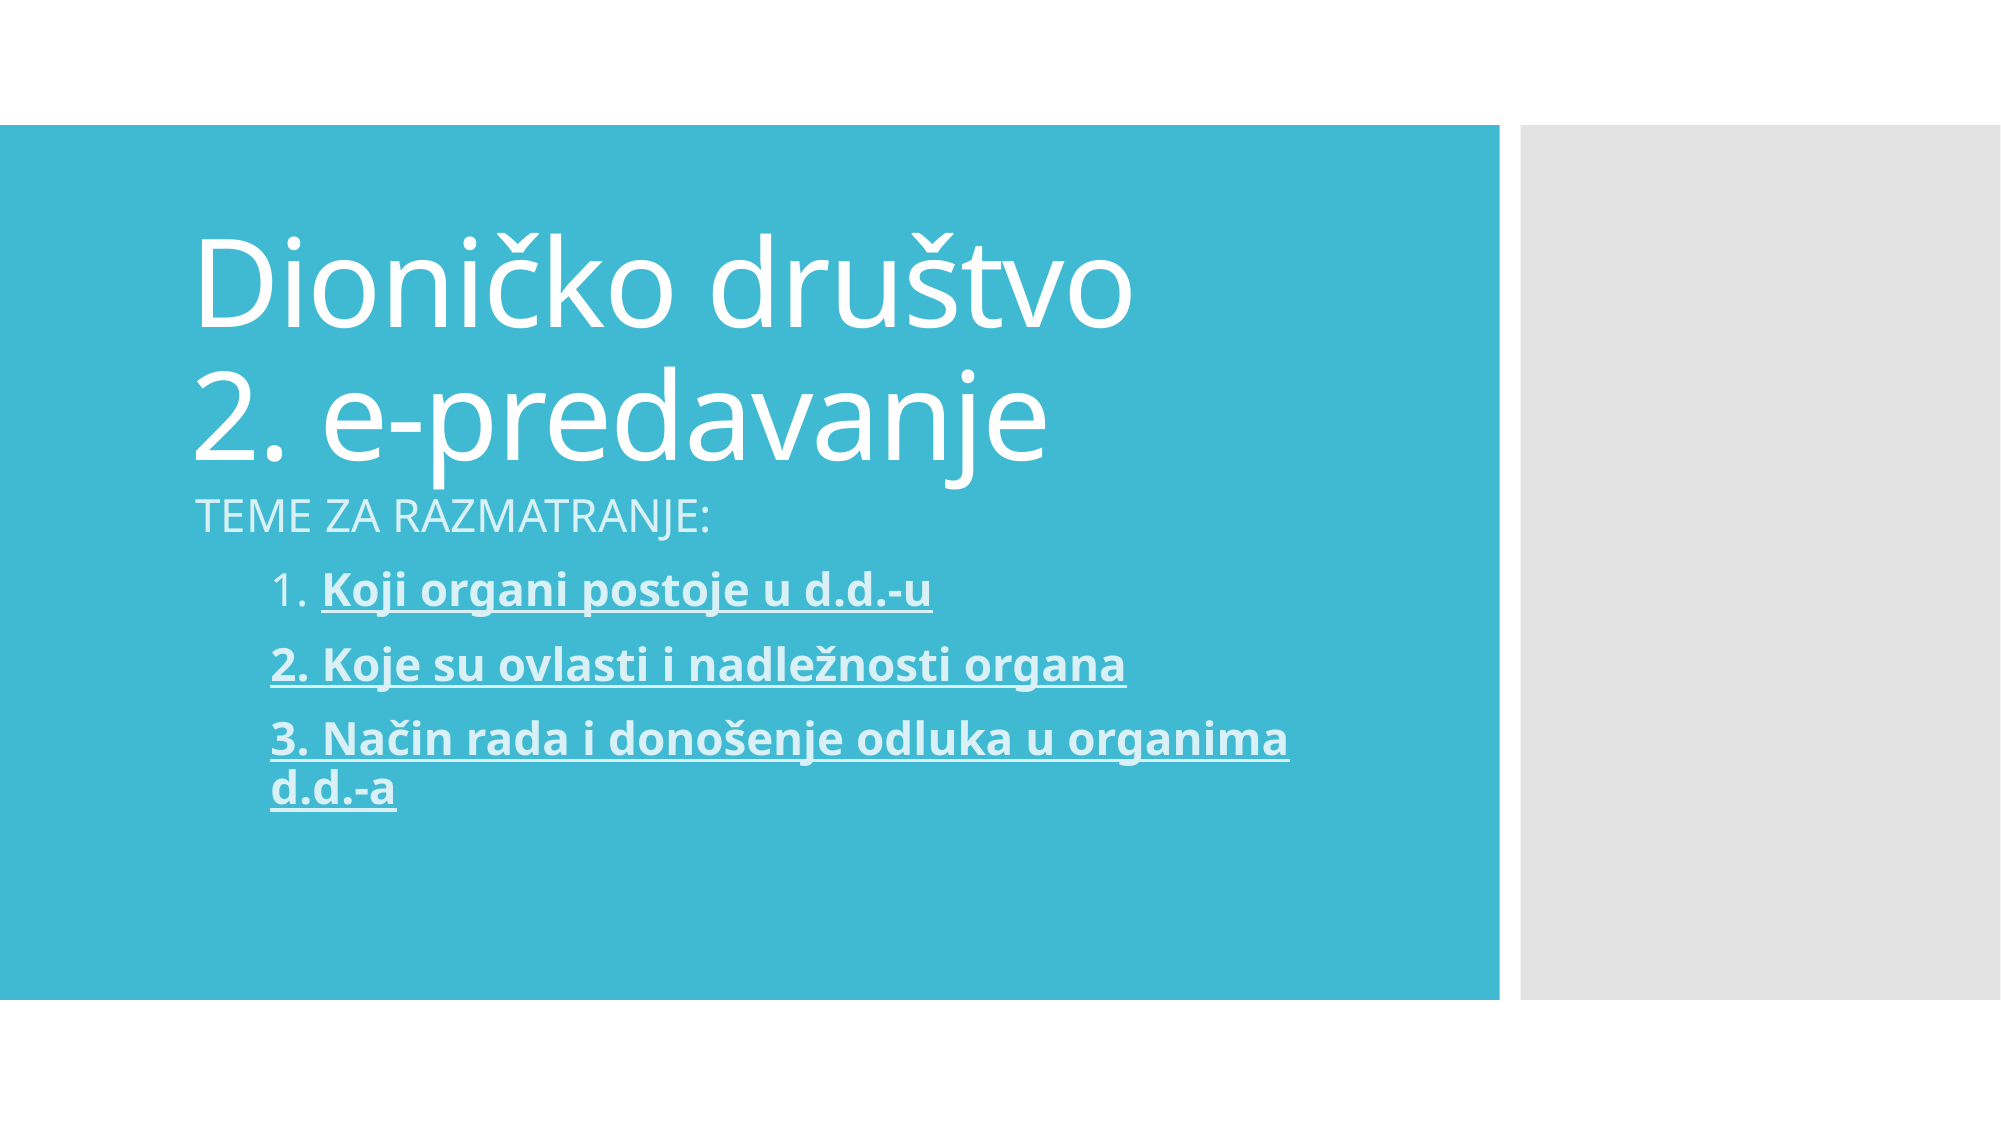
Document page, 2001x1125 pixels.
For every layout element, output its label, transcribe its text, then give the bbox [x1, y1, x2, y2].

subtitle TEME ZA RAZMATRANJE: 1. Koji organi postoje u d.d.-u 2. Koje su ovlasti i nadležnosti organa 3. Način rada i donošenje odluka u organima d.d.-a [180, 485, 1381, 917]
title Dioničko društvo 2. e-predavanje [175, 213, 1376, 495]
